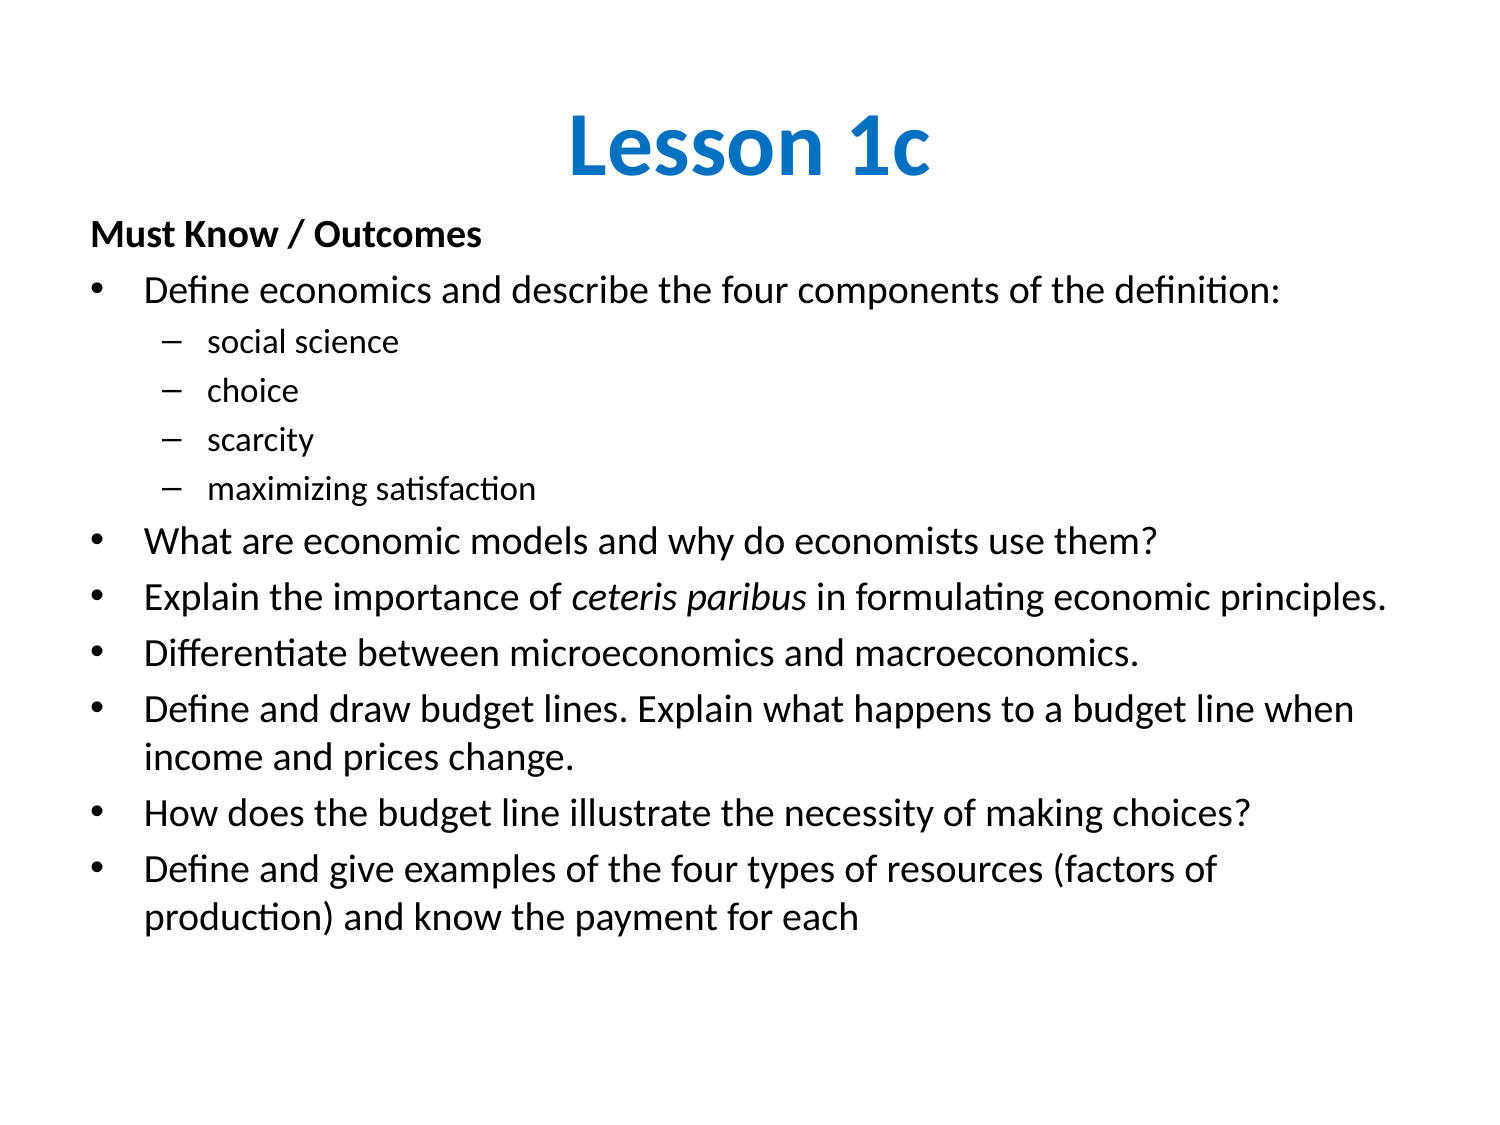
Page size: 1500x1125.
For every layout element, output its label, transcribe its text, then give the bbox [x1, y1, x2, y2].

list Must Know / Outcomes Define economics and describe the four components of the definition: social science choice scarcity maximizing satisfaction What are economic models and why do economists use them? Explain the importance of ceteris paribus in formulating economic principles. Differentiate between microeconomics and macroeconomics. Define and draw budget lines. Explain what happens to a budget line when income and prices change. How does the budget line illustrate the necessity of making choices? Define and give examples of the four types of resources (factors of production) and know the payment for each [75, 200, 1425, 1005]
title Lesson 1c [75, 45, 1425, 200]
